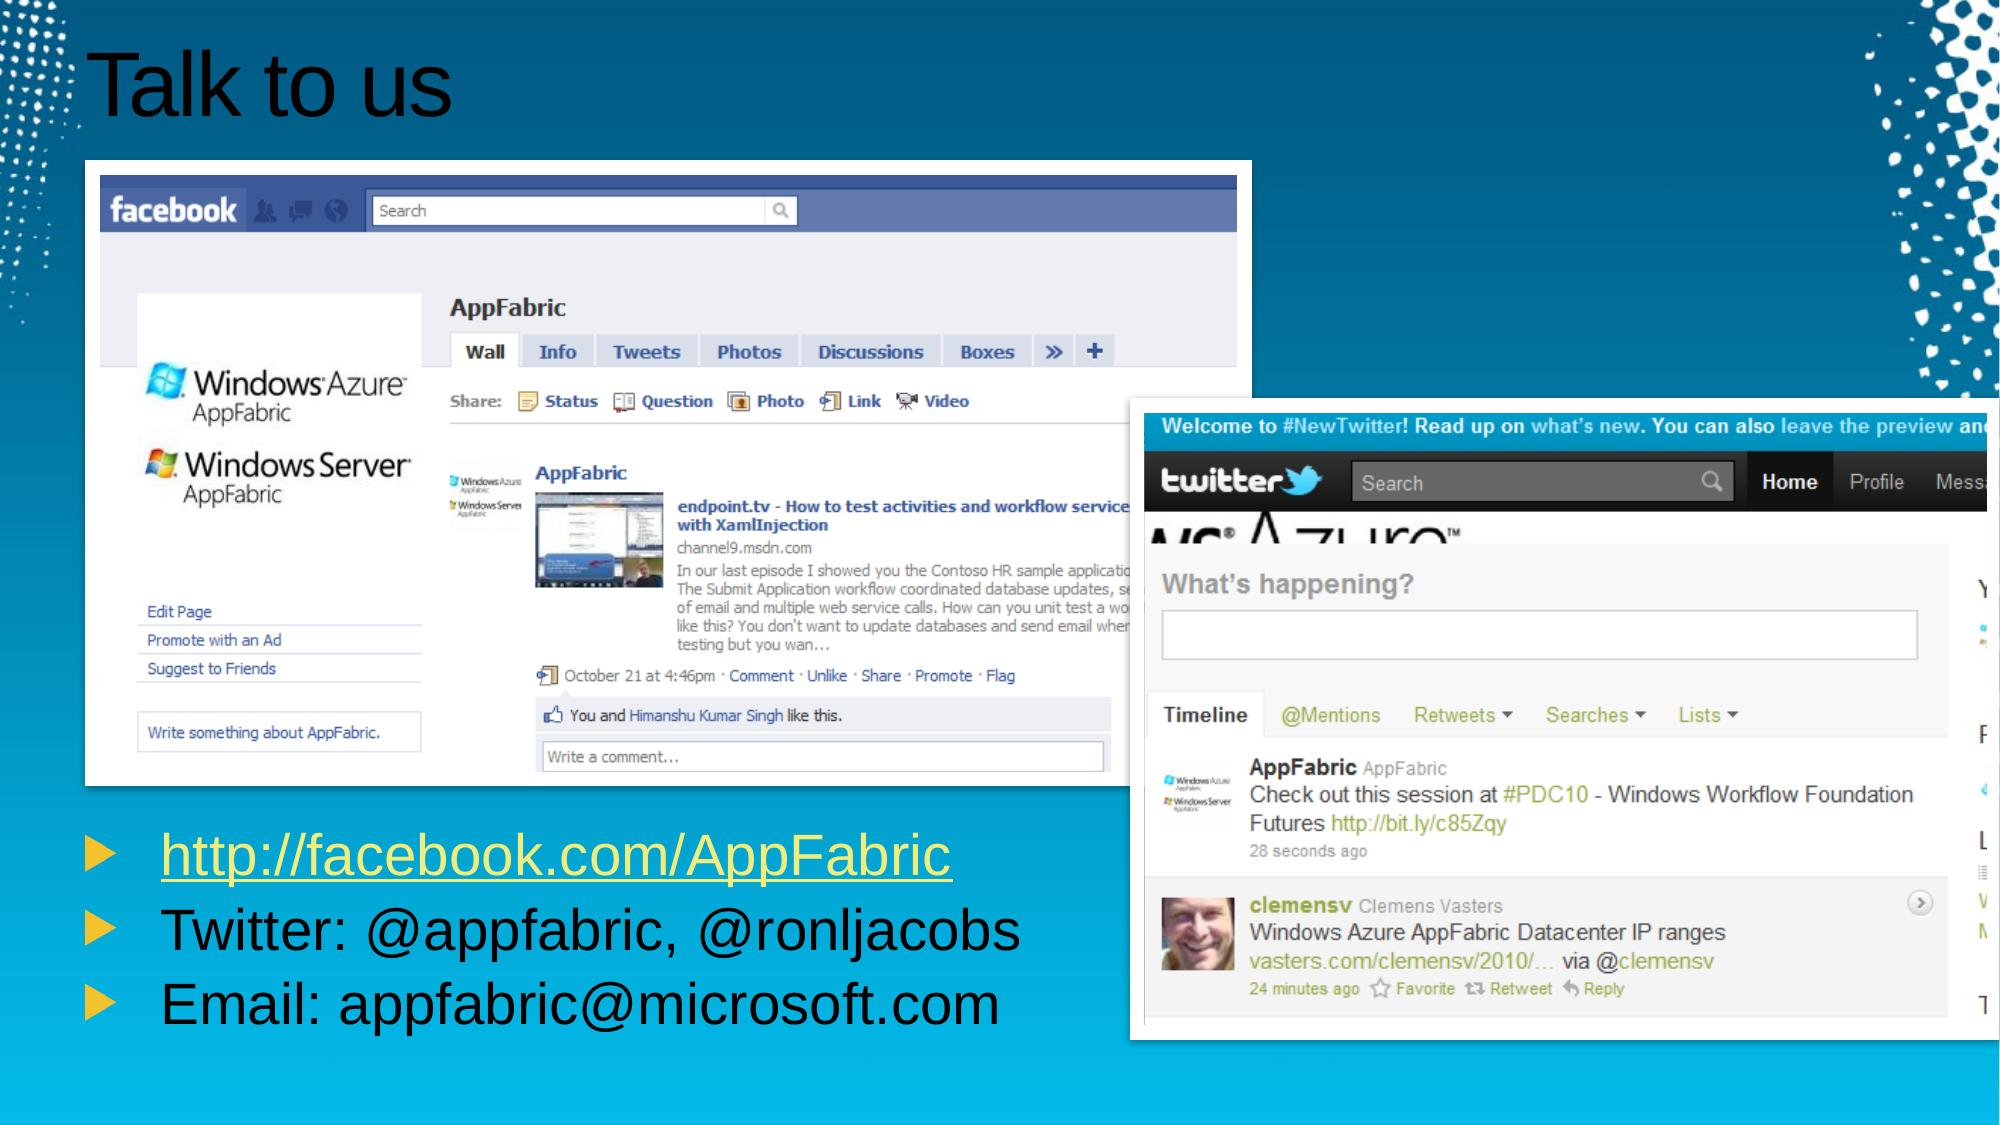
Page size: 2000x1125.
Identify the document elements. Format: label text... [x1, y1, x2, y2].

picture [1930, 291, 1941, 297]
picture [1935, 177, 1945, 189]
picture [1585, 423, 1593, 433]
picture [1532, 423, 1547, 432]
picture [86, 985, 114, 1019]
picture [26, 57, 34, 68]
picture [1963, 278, 1976, 291]
picture [47, 0, 57, 10]
picture [1502, 423, 1512, 433]
picture [1941, 324, 1952, 332]
picture [43, 42, 49, 53]
picture [1955, 246, 1965, 256]
picture [1993, 321, 2000, 339]
picture [1915, 109, 1924, 119]
picture [1309, 423, 1335, 433]
picture [13, 41, 25, 49]
picture [29, 27, 38, 38]
picture [1960, 392, 1970, 398]
picture [11, 55, 21, 64]
picture [1929, 27, 1945, 45]
picture [17, 129, 23, 136]
picture [1973, 368, 1982, 380]
picture [1349, 423, 1364, 432]
picture [1889, 152, 1901, 166]
picture [1385, 423, 1394, 433]
picture [1926, 344, 1939, 358]
picture [24, 72, 32, 79]
picture [1938, 122, 1950, 133]
picture [30, 14, 40, 23]
picture [0, 40, 9, 45]
picture [1666, 423, 1688, 433]
picture [1994, 382, 2000, 391]
picture [1404, 418, 1408, 433]
picture [1932, 235, 1943, 241]
picture [1963, 335, 1972, 344]
picture [28, 42, 36, 53]
picture [33, 88, 42, 97]
picture [1841, 421, 1845, 433]
picture [1909, 274, 1920, 291]
picture [41, 59, 48, 67]
picture [1696, 423, 1704, 433]
title Talk to us [85, 37, 1914, 138]
picture [1707, 423, 1716, 433]
picture [1284, 418, 1306, 432]
picture [1953, 301, 1962, 312]
picture [1942, 269, 1953, 276]
picture [1801, 423, 1810, 433]
picture [34, 101, 43, 111]
picture [99, 174, 1988, 1026]
picture [0, 24, 9, 33]
picture [1914, 308, 1929, 326]
picture [3, 10, 11, 18]
picture [1202, 423, 1208, 433]
picture [1472, 423, 1494, 437]
picture [1935, 379, 1948, 391]
picture [42, 31, 53, 39]
picture [1378, 420, 1382, 433]
picture [1919, 367, 1930, 378]
picture [0, 155, 5, 163]
picture [1515, 423, 1524, 433]
picture [33, 116, 40, 124]
picture [1950, 359, 1960, 366]
picture [1430, 423, 1440, 433]
picture [1925, 87, 1941, 99]
picture [1367, 420, 1376, 433]
picture [1957, 187, 1971, 200]
picture [16, 22, 23, 34]
picture [58, 32, 66, 41]
picture [1267, 423, 1276, 433]
picture [45, 16, 55, 24]
picture [1920, 257, 1932, 264]
picture [1737, 418, 1774, 433]
picture [1898, 188, 1912, 198]
picture [1878, 423, 1887, 437]
picture [1601, 423, 1610, 432]
picture [1338, 418, 1347, 432]
picture [1914, 164, 1923, 177]
picture [1900, 240, 1912, 254]
picture [33, 0, 42, 10]
picture [1961, 423, 1970, 433]
picture [10, 69, 17, 78]
picture [1909, 423, 1952, 433]
picture [9, 84, 15, 91]
picture [86, 836, 114, 870]
picture [38, 74, 47, 80]
picture [55, 62, 62, 69]
picture [1212, 423, 1252, 433]
picture [1416, 418, 1428, 433]
picture [18, 13, 26, 19]
picture [31, 131, 37, 138]
picture [1847, 418, 1869, 433]
picture [1922, 200, 1934, 207]
picture [1653, 418, 1664, 433]
picture [54, 76, 60, 83]
picture [1972, 312, 1985, 322]
picture [1897, 423, 1907, 432]
picture [1613, 423, 1639, 433]
picture [18, 0, 29, 6]
picture [1550, 418, 1559, 432]
picture [1935, 0, 2000, 306]
picture [1984, 349, 1992, 357]
picture [1945, 213, 1955, 220]
picture [86, 911, 114, 944]
picture [1783, 418, 1798, 432]
picture [1562, 423, 1571, 433]
picture [1163, 418, 1181, 433]
picture [6, 97, 12, 105]
picture [1183, 423, 1193, 433]
picture [1973, 423, 1988, 433]
picture [1921, 0, 1934, 8]
picture [1946, 155, 1961, 167]
picture [1719, 423, 1728, 433]
picture [1911, 223, 1918, 230]
picture [56, 47, 64, 55]
list http://facebook.com/AppFabric Twitter: @appfabric, @ronljacobs Email: appfabric@microsoft.com [85, 825, 1888, 1088]
picture [1892, 212, 1902, 216]
picture [1813, 423, 1833, 433]
picture [1925, 141, 1935, 155]
picture [1442, 418, 1464, 433]
picture [16, 143, 21, 151]
